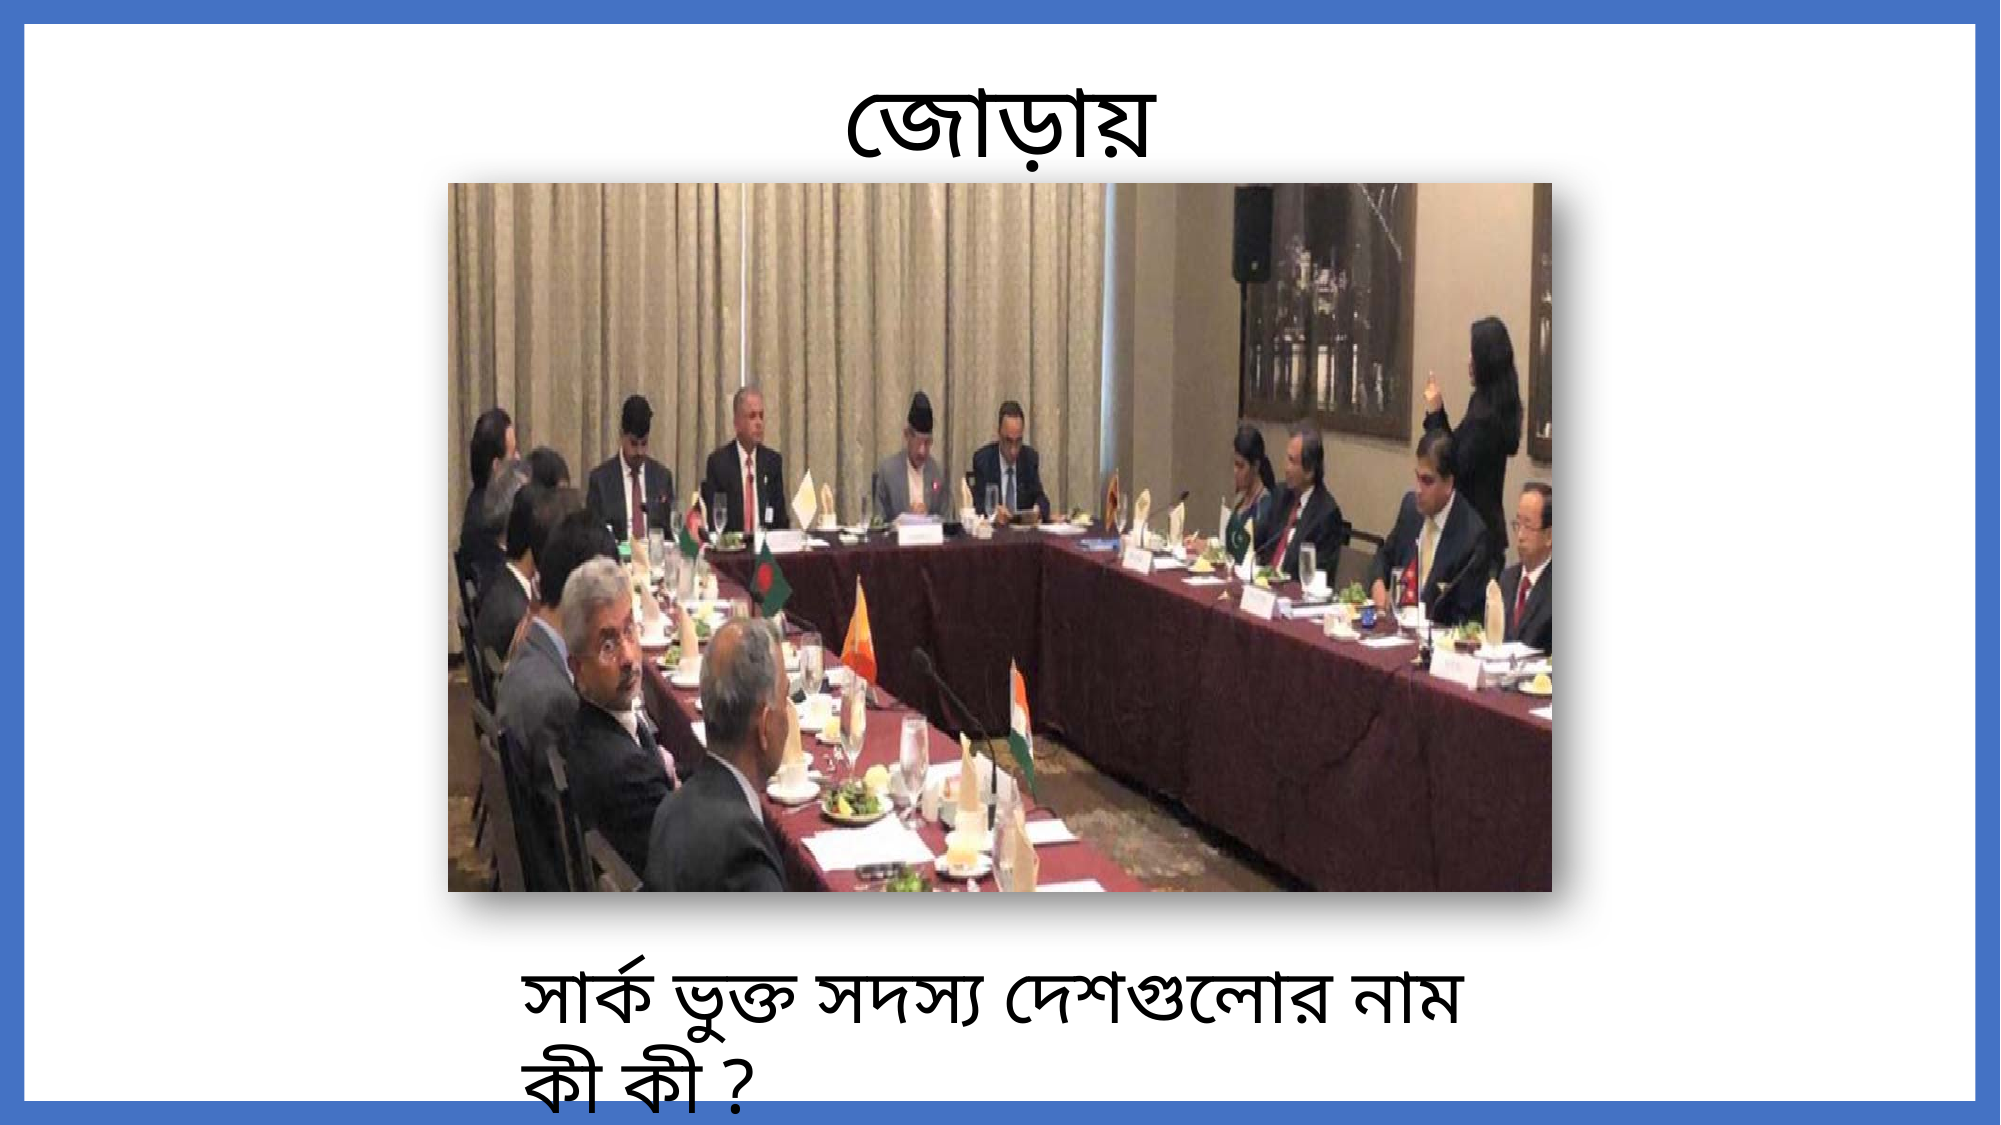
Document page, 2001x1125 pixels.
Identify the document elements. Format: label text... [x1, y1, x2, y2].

text_box সার্ক ভুক্ত সদস্য দেশগুলোর নাম কী কী ? [507, 941, 1493, 1125]
text_box জোড়ায় কাজ [740, 50, 1260, 165]
picture [448, 183, 1552, 892]
